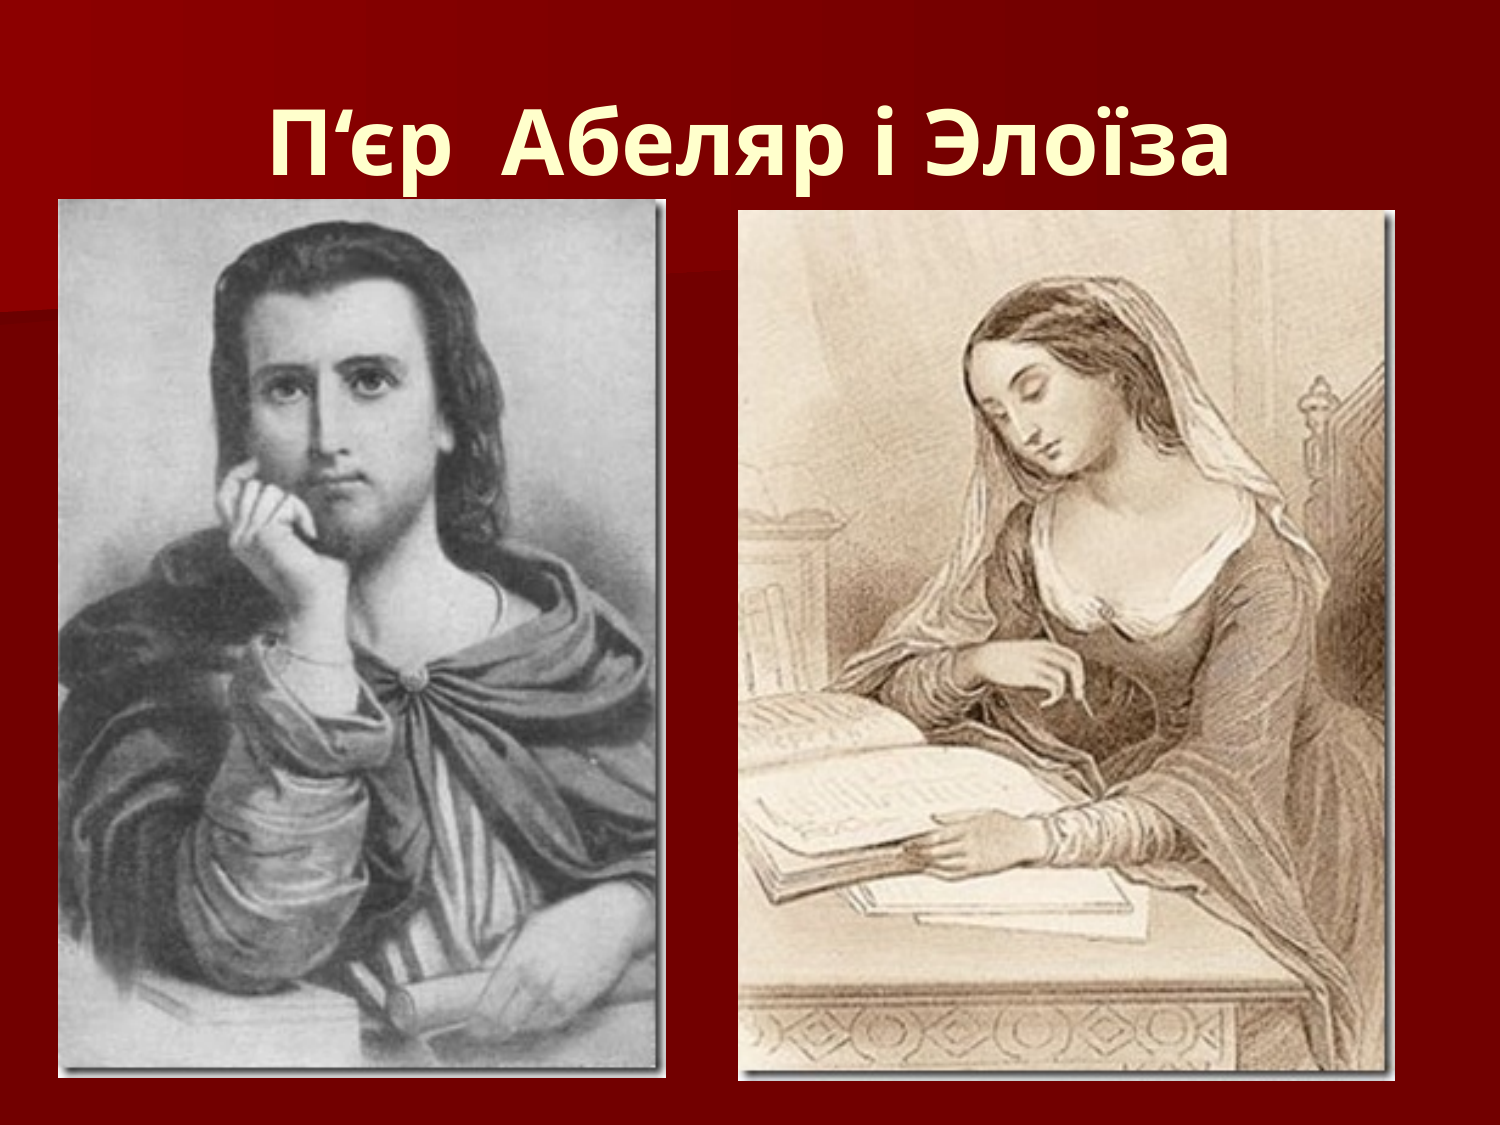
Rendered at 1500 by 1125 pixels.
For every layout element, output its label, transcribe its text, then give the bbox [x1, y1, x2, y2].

picture [738, 210, 1395, 1082]
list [58, 198, 666, 1079]
title П‘єр Абеляр і Элоїза [74, 44, 1426, 233]
